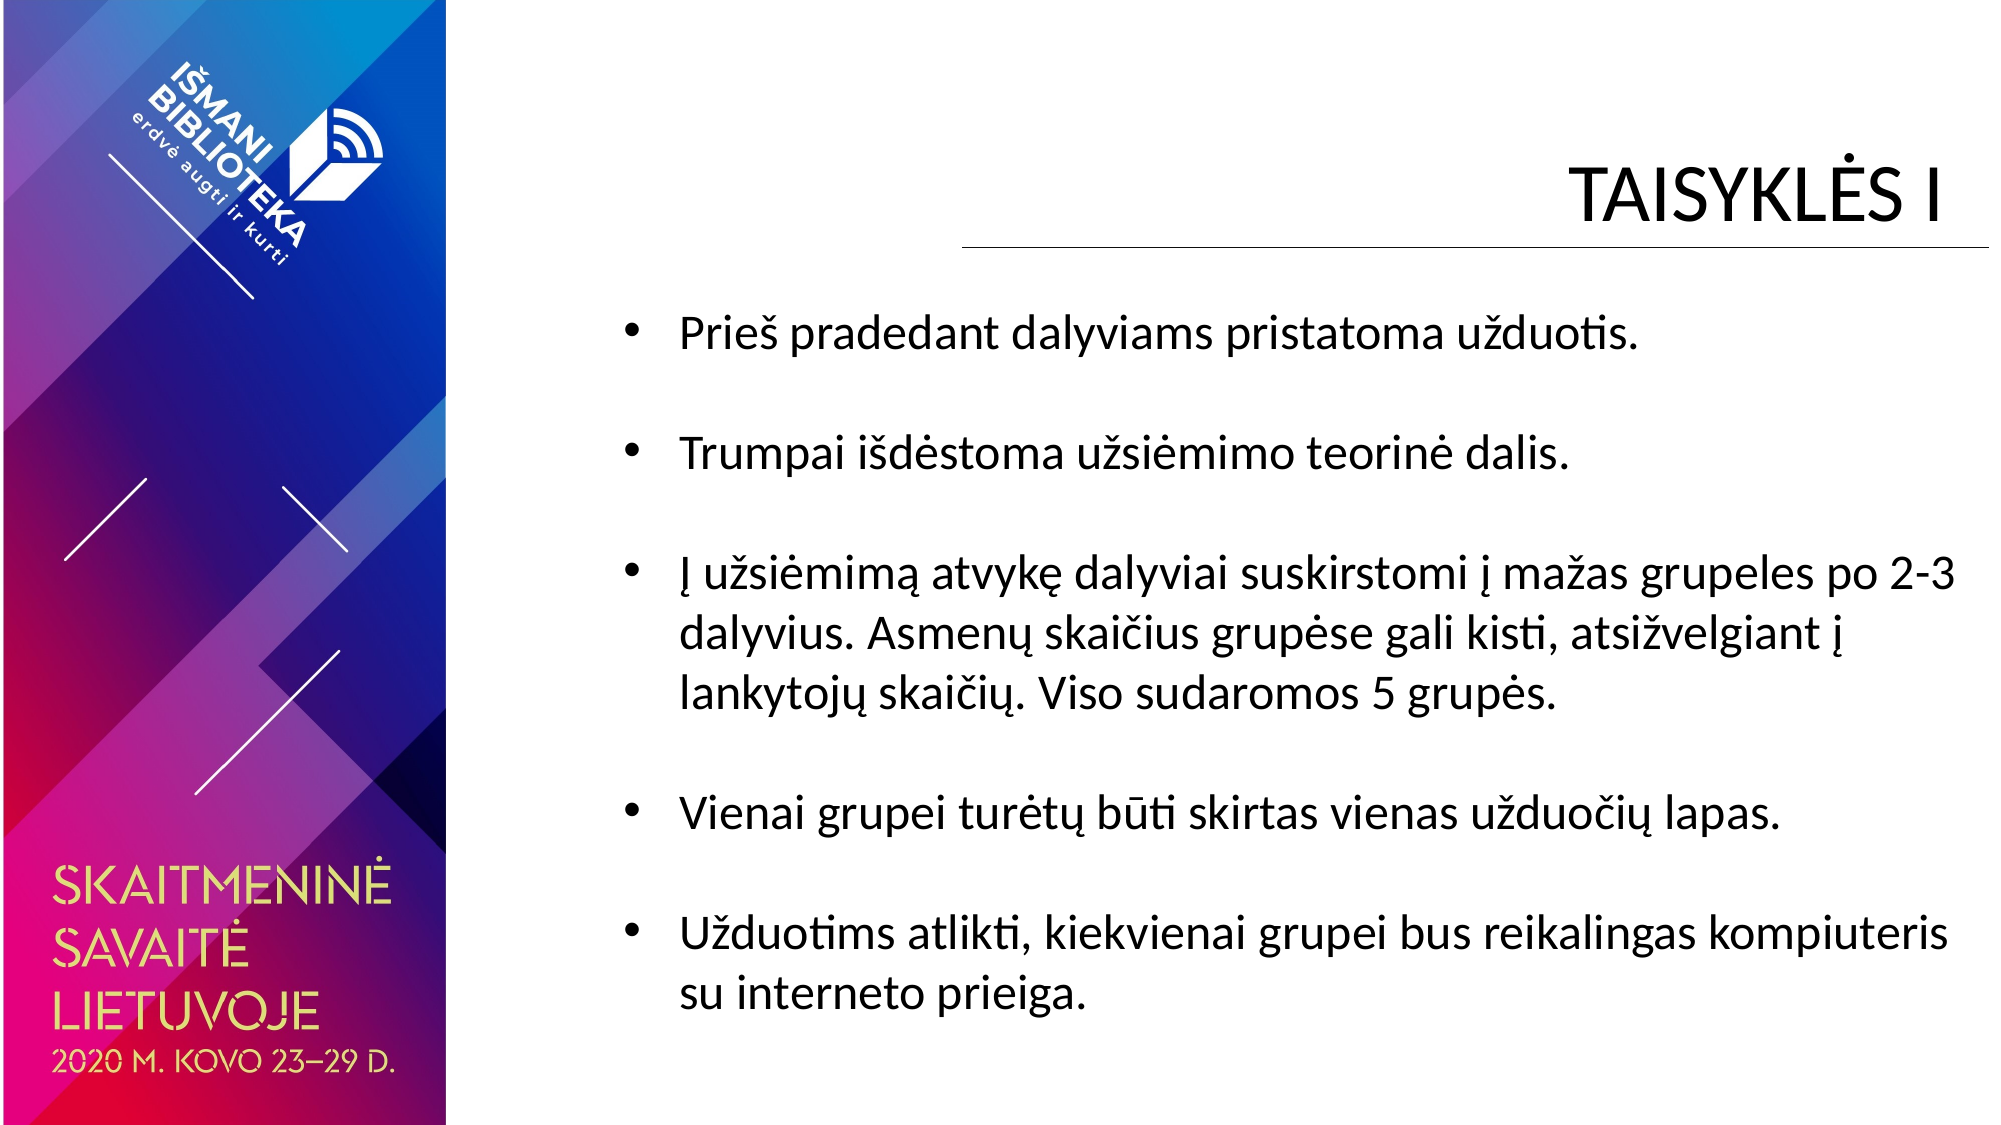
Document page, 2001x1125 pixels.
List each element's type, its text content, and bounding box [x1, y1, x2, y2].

text_box Prieš pradedant dalyviams pristatoma užduotis. Trumpai išdėstoma užsiėmimo teorinė dalis. Į užsiėmimą atvykę dalyviai suskirstomi į mažas grupeles po 2-3 dalyvius. Asmenų skaičius grupėse gali kisti, atsižvelgiant į lankytojų skaičių. Viso sudaromos 5 grupės. Vienai grupei turėtų būti skirtas vienas užduočių lapas. Užduotims atlikti, kiekvienai grupei bus reikalingas kompiuteris su interneto prieiga. [608, 291, 1990, 1119]
picture [0, 0, 446, 1125]
text_box TAISYKLĖS I [1516, 131, 1961, 246]
